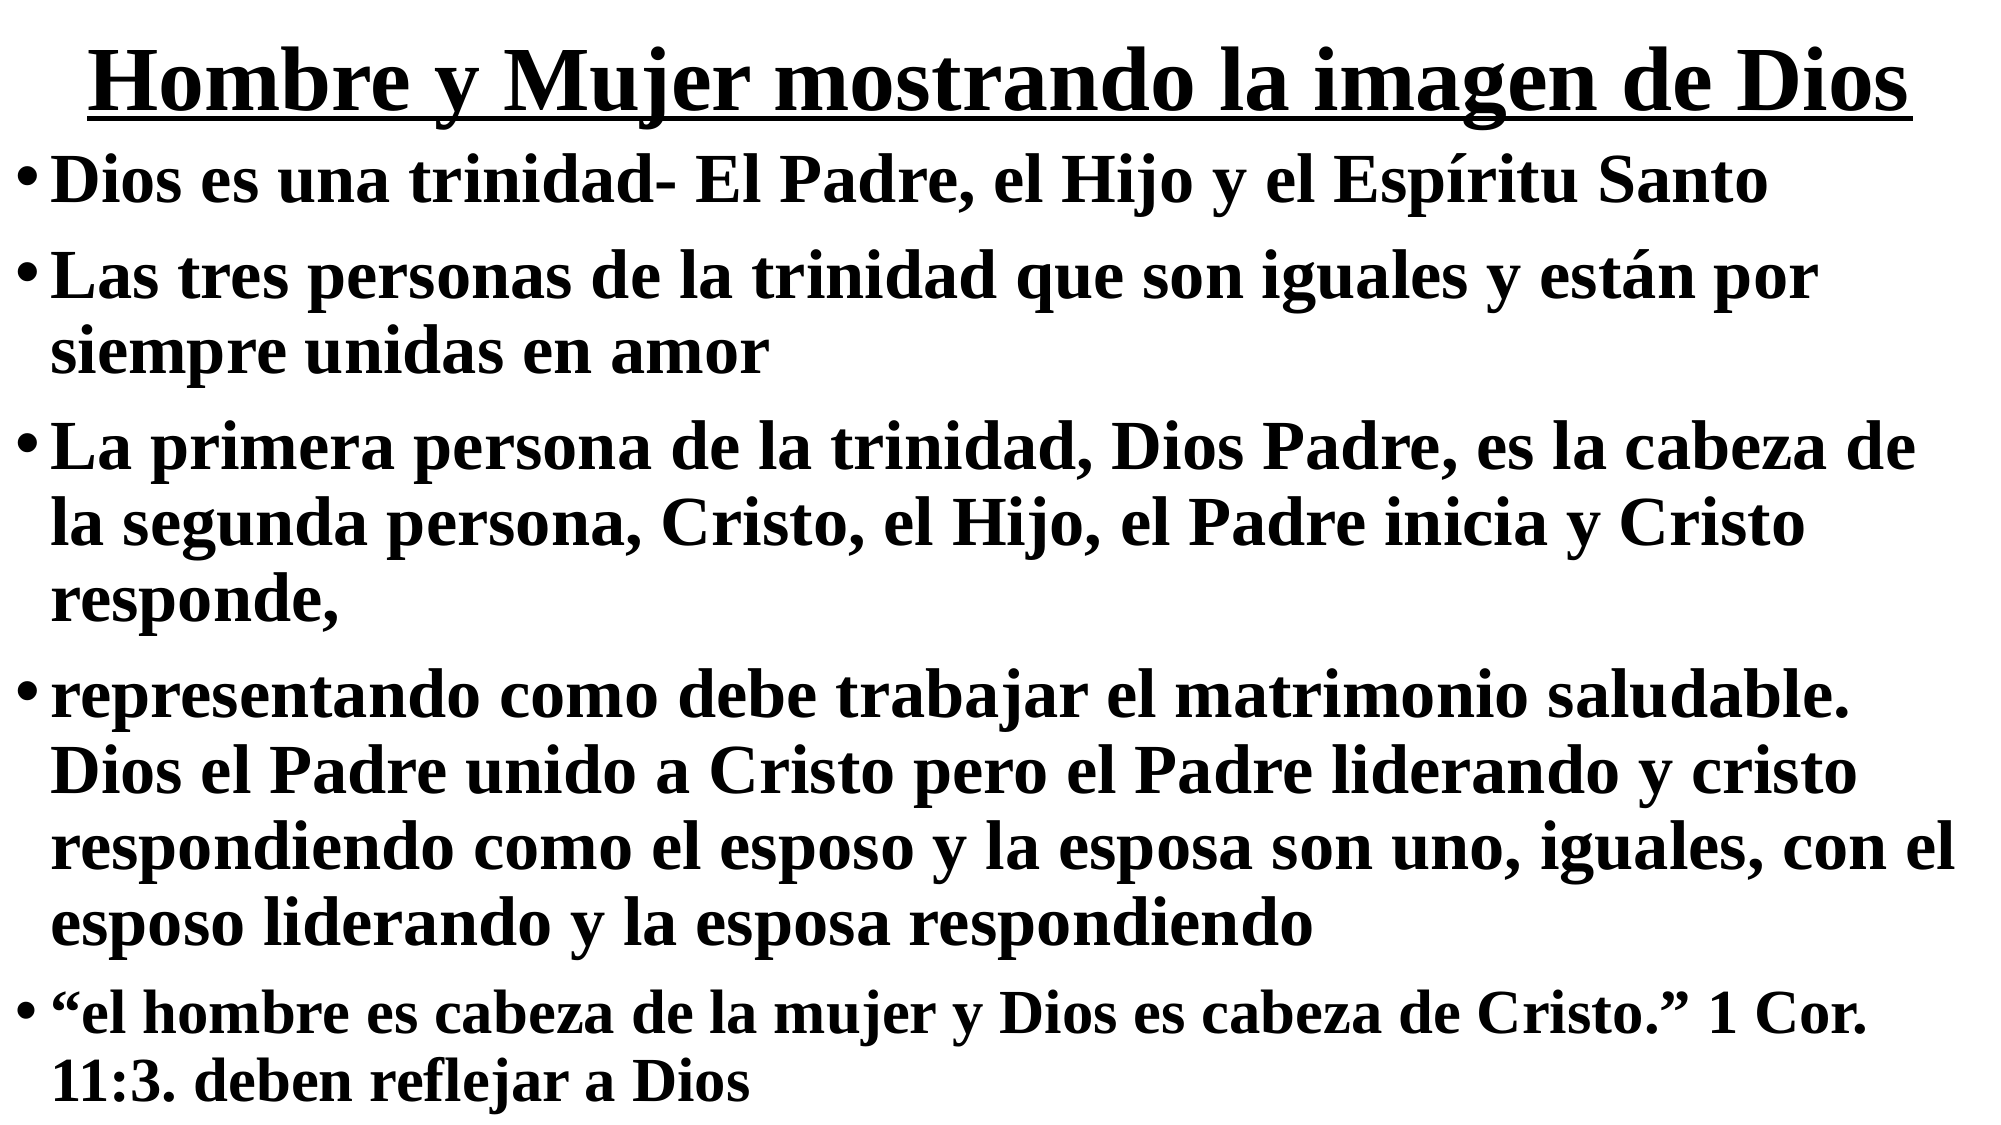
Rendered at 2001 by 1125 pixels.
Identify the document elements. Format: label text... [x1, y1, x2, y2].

list Dios es una trinidad- El Padre, el Hijo y el Espíritu Santo Las tres personas de la trinidad que son iguales y están por siempre unidas en amor La primera persona de la trinidad, Dios Padre, es la cabeza de la segunda persona, Cristo, el Hijo, el Padre inicia y Cristo responde, representando como debe trabajar el matrimonio saludable. Dios el Padre unido a Cristo pero el Padre liderando y cristo respondiendo como el esposo y la esposa son uno, iguales, con el esposo liderando y la esposa respondiendo “el hombre es cabeza de la mujer y Dios es cabeza de Cristo.” 1 Cor. 11:3. deben reflejar a Dios [0, 134, 2000, 1125]
title Hombre y Mujer mostrando la imagen de Dios [0, 0, 2000, 134]
